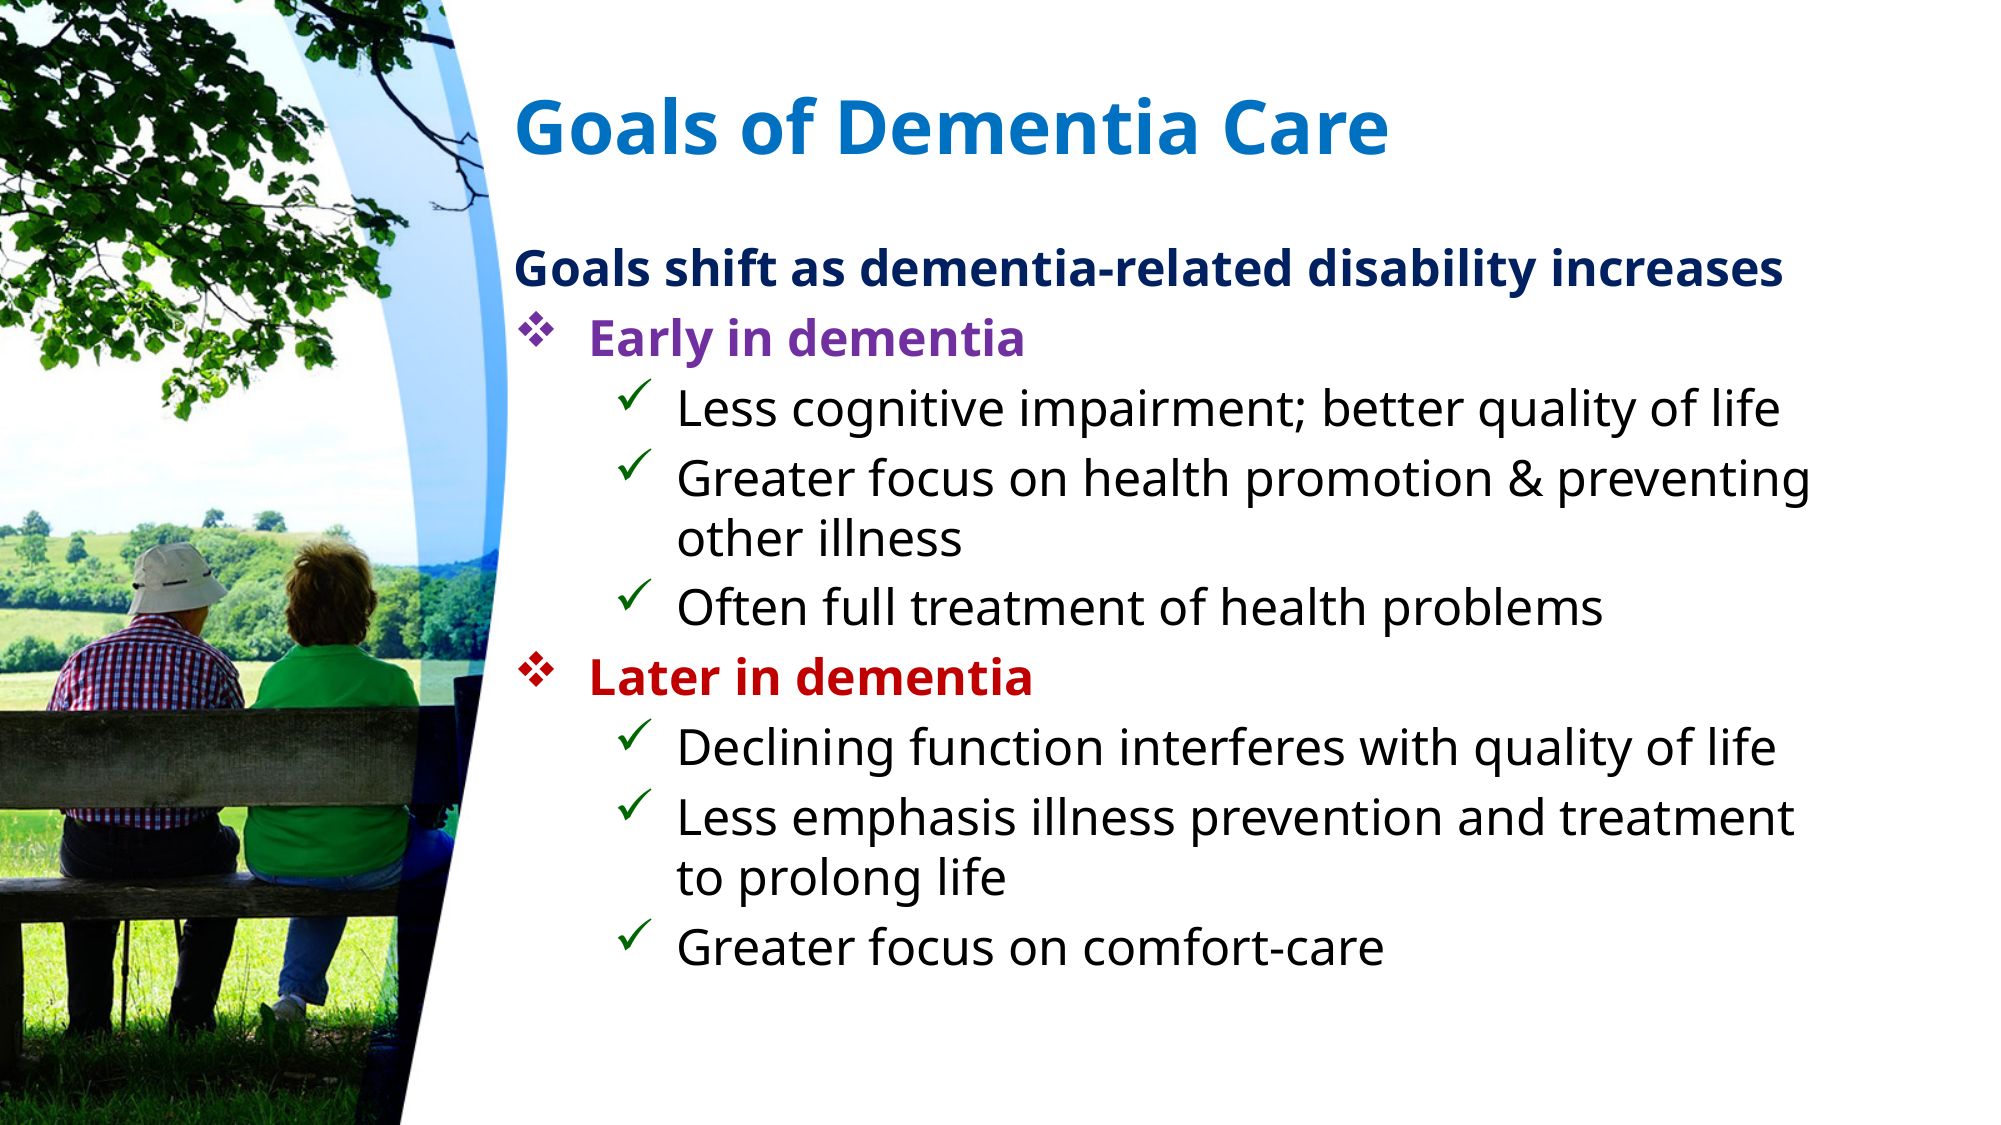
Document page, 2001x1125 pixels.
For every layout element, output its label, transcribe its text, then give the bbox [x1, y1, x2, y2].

picture [0, 0, 2001, 1125]
list Goals shift as dementia-related disability increases Early in dementia Less cognitive impairment; better quality of life Greater focus on health promotion & preventing other illness Often full treatment of health problems Later in dementia Declining function interferes with quality of life Less emphasis illness prevention and treatment to prolong life Greater focus on comfort-care [499, 228, 1835, 1030]
title Goals of Dementia Care [499, 61, 1835, 187]
